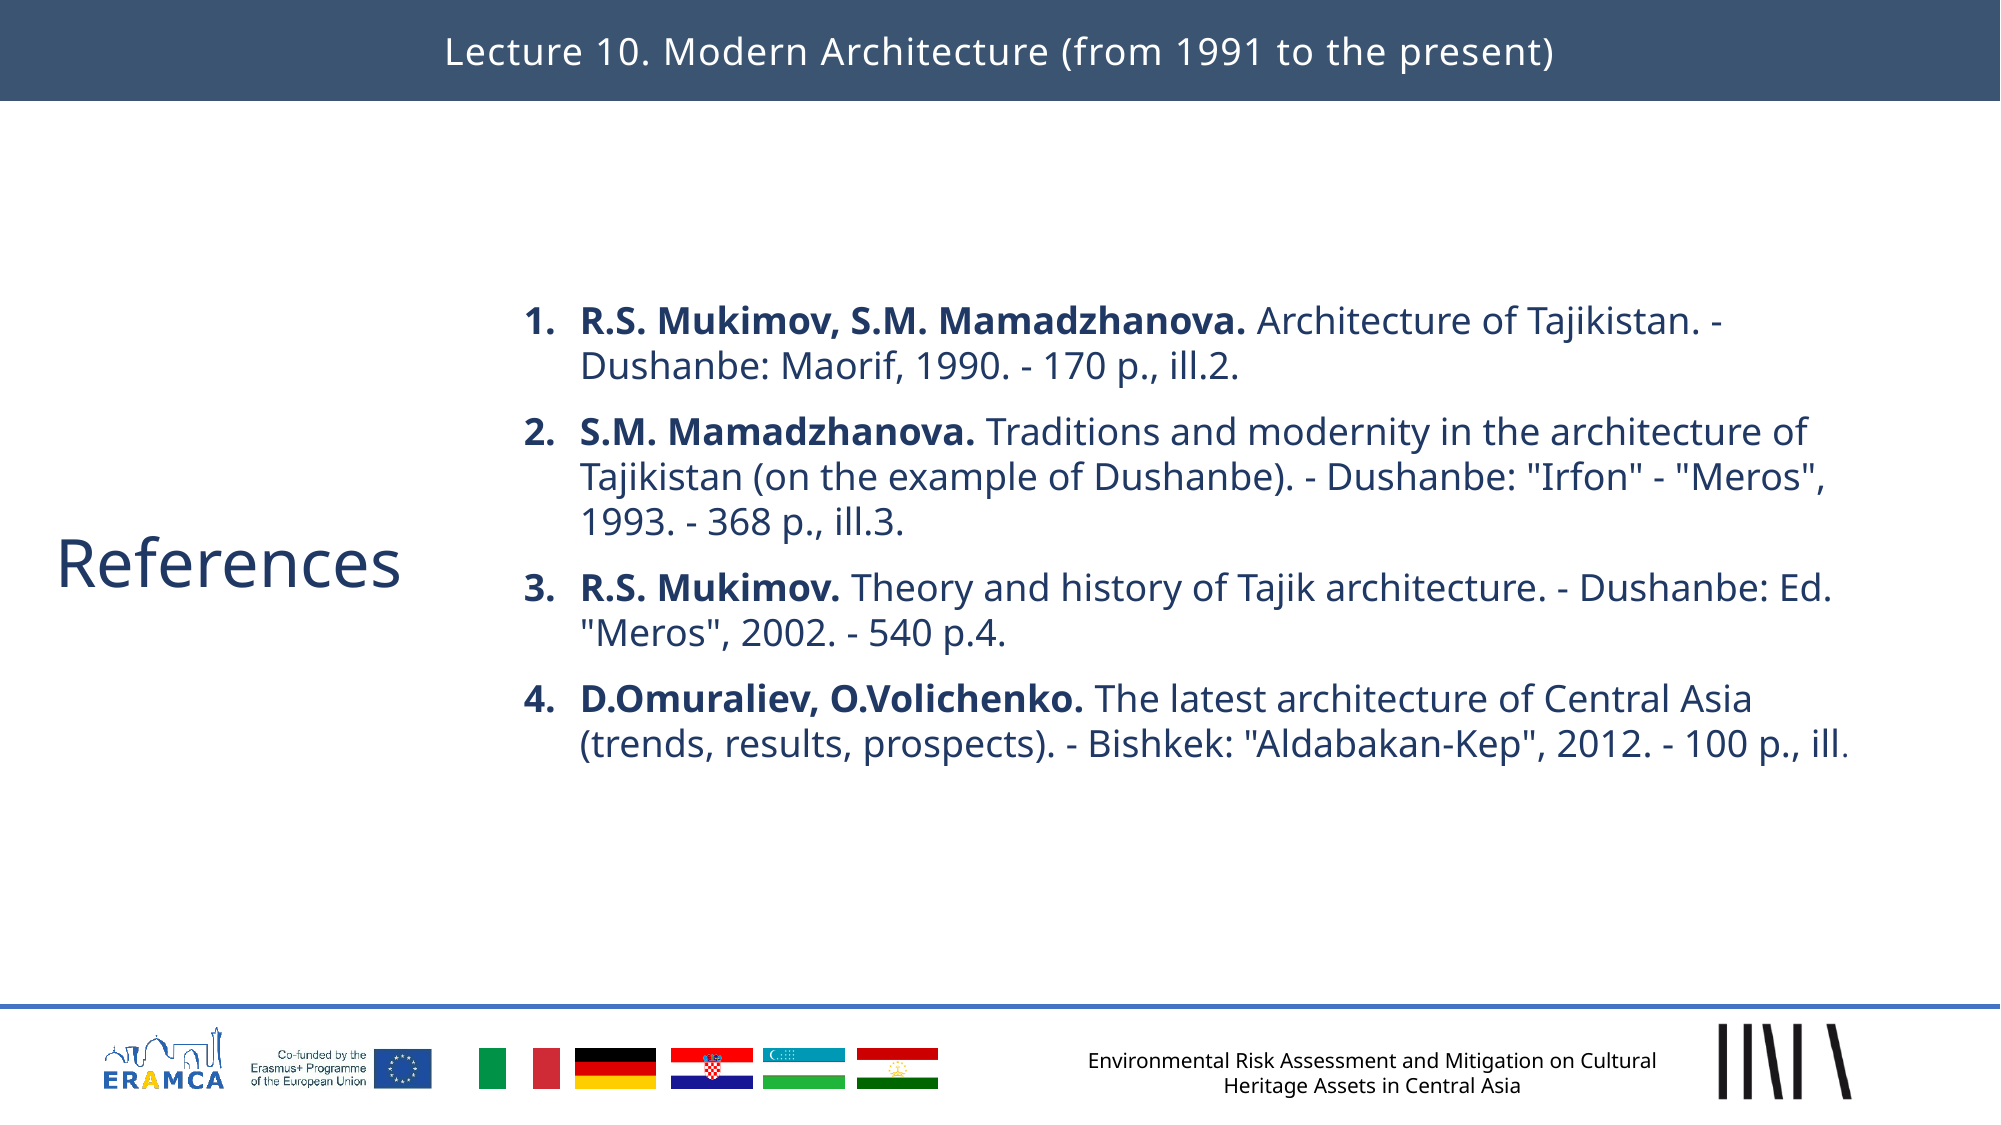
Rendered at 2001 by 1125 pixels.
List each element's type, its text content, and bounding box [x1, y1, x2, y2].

text_box Lecture 10. Modern Architecture (from 1991 to the present) [0, 0, 2000, 101]
picture [479, 1048, 560, 1089]
picture [857, 1048, 938, 1089]
list R.S. Mukimov, S.M. Mamadzhanova. Architecture of Tajikistan. - Dushanbe: Maorif, 1990. - 170 p., ill.2. S.M. Mamadzhanova. Traditions and modernity in the architecture of Tajikistan (on the example of Dushanbe). - Dushanbe: "Irfon" - "Meros", 1993. - 368 p., ill.3. R.S. Mukimov. Theory and history of Tajik architecture. - Dushanbe: Ed. "Meros", 2002. - 540 p.4. D.Omuraliev, O.Volichenko. The latest architecture of Central Asia (trends, results, prospects). - Bishkek: "Aldabakan-Kep", 2012. - 100 p., ill. [508, 289, 1889, 946]
picture [763, 1048, 845, 1089]
picture [671, 1048, 753, 1089]
picture [1713, 1009, 1863, 1113]
title References [24, 487, 418, 645]
picture [104, 1027, 224, 1089]
picture [575, 1048, 656, 1089]
picture [249, 1048, 432, 1089]
